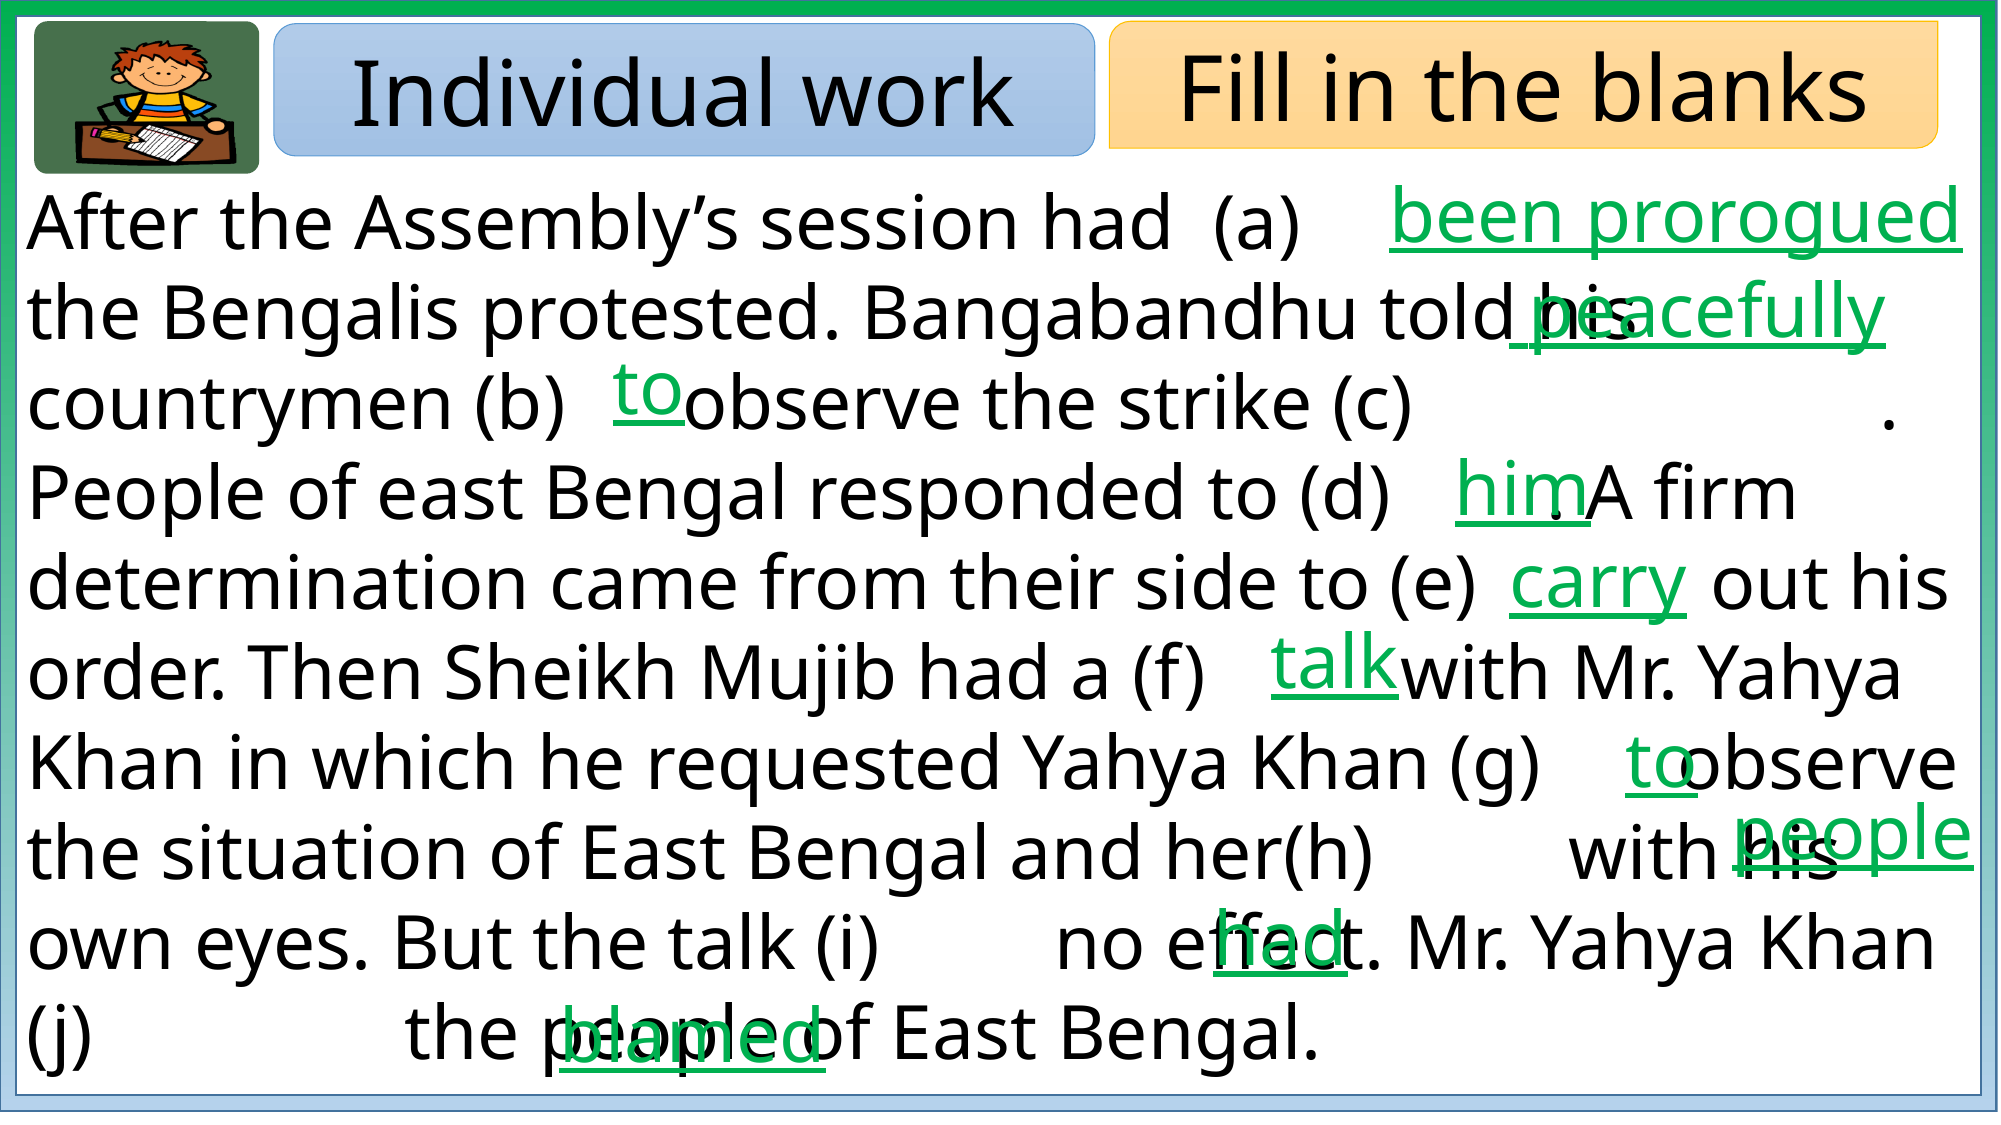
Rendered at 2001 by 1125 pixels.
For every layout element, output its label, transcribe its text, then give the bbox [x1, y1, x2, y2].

text_box Fill in the blanks [1108, 20, 1939, 149]
text_box After the Assembly’s session had (a) the Bengalis protested. Bangabandhu told his countrymen (b) observe the strike (c) . People of east Bengal responded to (d) . A firm determination came from their side to (e) out his order. Then Sheikh Mujib had a (f) with Mr. Yahya Khan in which he requested Yahya Khan (g) observe the situation of East Bengal and her(h) with his own eyes. But the talk (i) no effect. Mr. Yahya Khan (j) the people of East Bengal. [11, 167, 2000, 1083]
text_box Individual work [273, 23, 1096, 157]
text_box peacefully [1494, 255, 1919, 360]
text_box blamed [544, 979, 873, 1085]
text_box people [1717, 777, 2000, 883]
text_box been prorogued [1374, 159, 2000, 265]
text_box to [1610, 704, 1718, 810]
text_box to [597, 332, 700, 438]
text_box carry [1494, 525, 1744, 630]
picture [34, 21, 260, 174]
text_box talk [1255, 606, 1491, 712]
text_box had [1198, 883, 1375, 989]
text_box him [1440, 433, 1608, 539]
